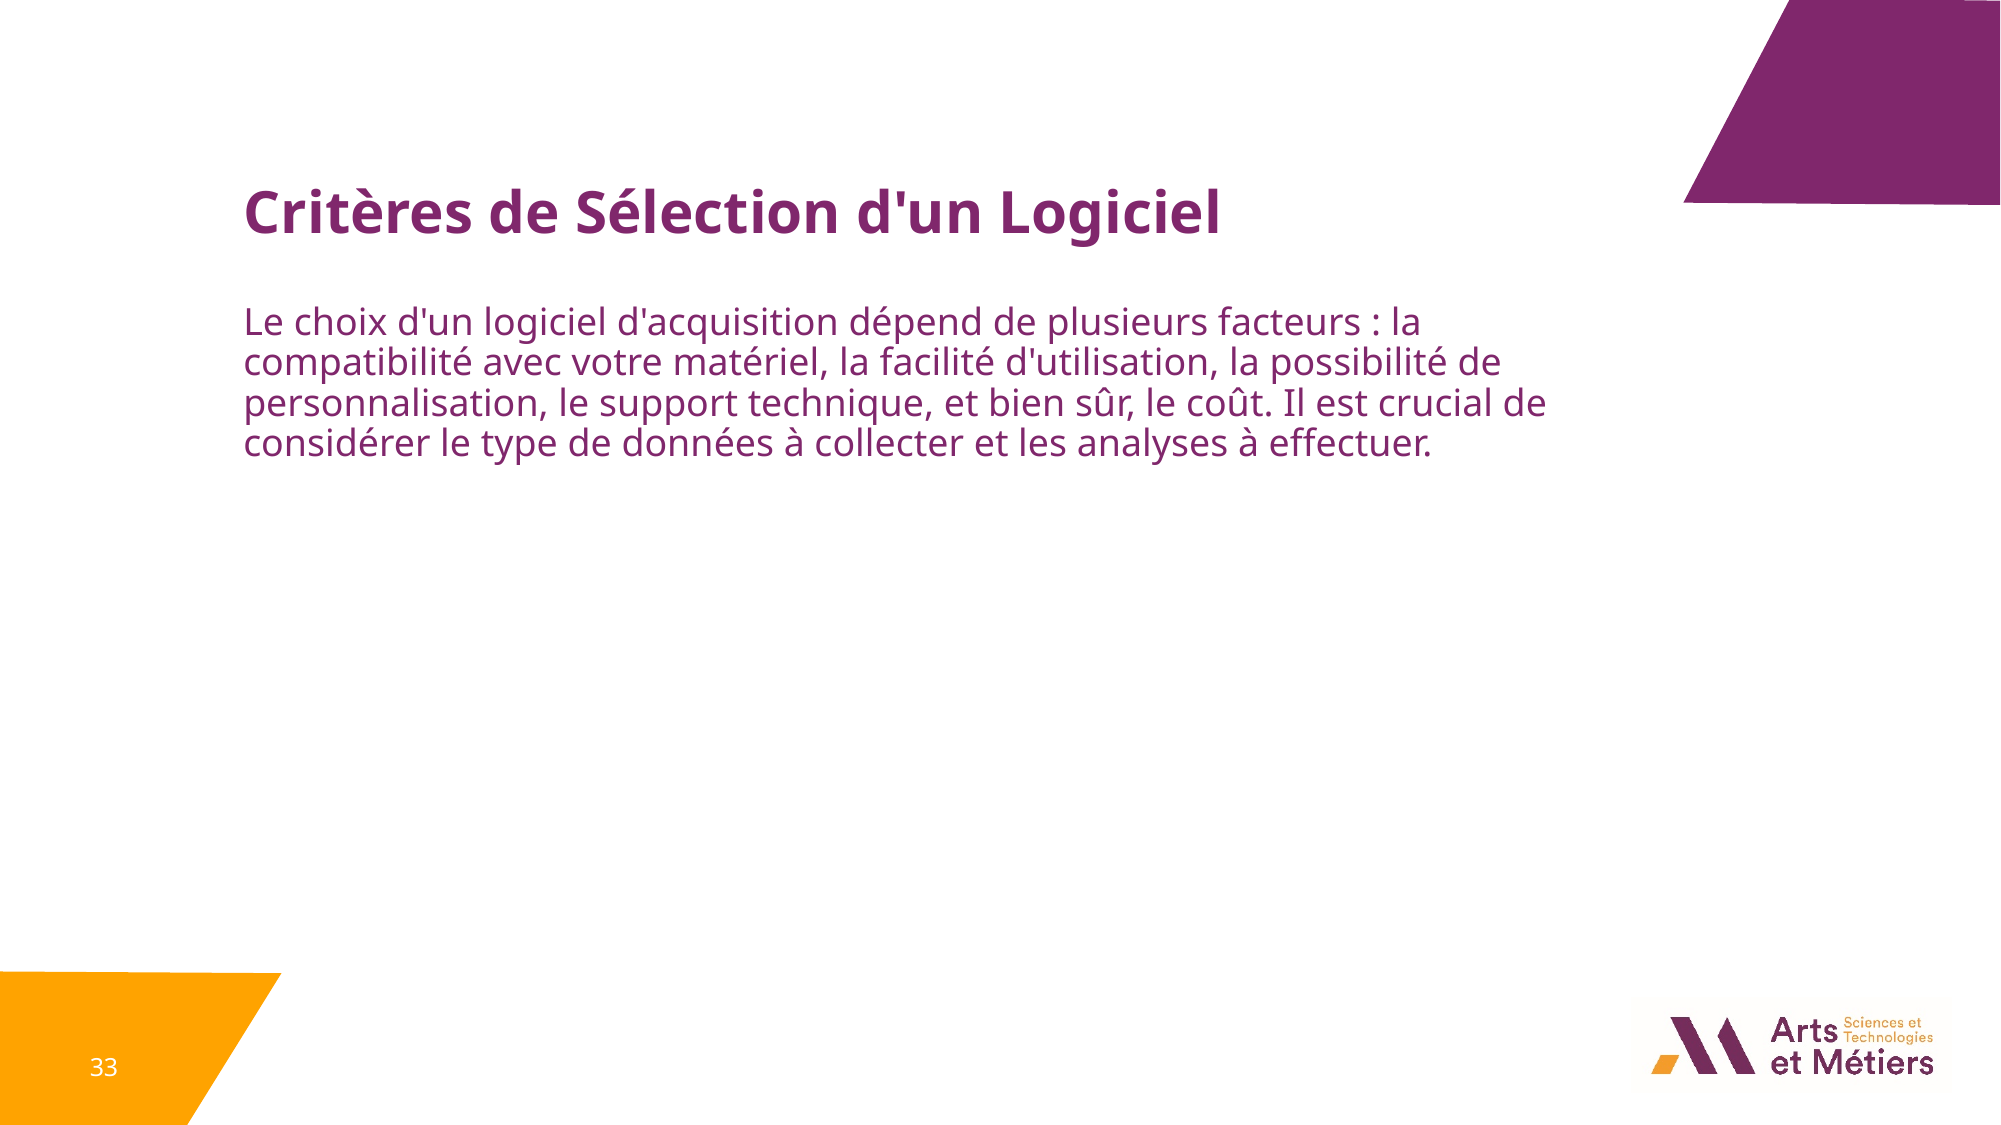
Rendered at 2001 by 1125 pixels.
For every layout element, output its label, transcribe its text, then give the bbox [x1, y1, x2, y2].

list Critères de Sélection d'un Logiciel [229, 175, 1707, 273]
list Le choix d'un logiciel d'acquisition dépend de plusieurs facteurs : la compatibilité avec votre matériel, la facilité d'utilisation, la possibilité de personnalisation, le support technique, et bien sûr, le coût. Il est crucial de considérer le type de données à collecter et les analyses à effectuer. [228, 295, 1573, 907]
picture [1631, 997, 1952, 1093]
slide_number 33 [27, 1044, 134, 1093]
